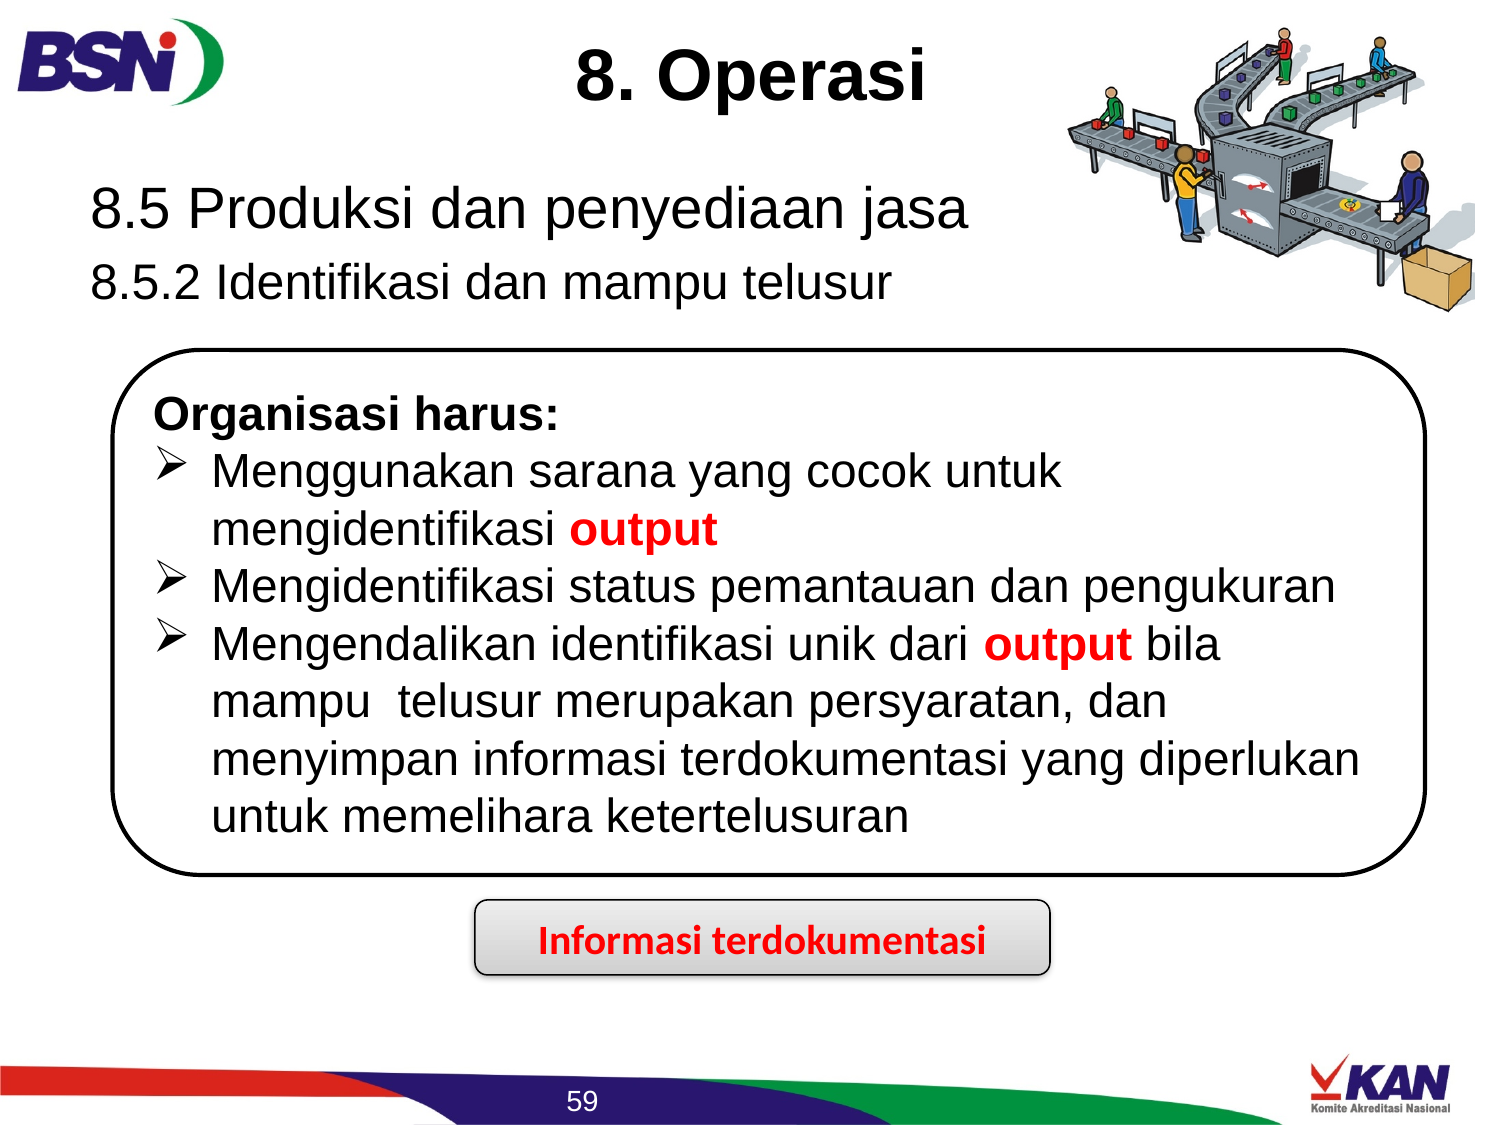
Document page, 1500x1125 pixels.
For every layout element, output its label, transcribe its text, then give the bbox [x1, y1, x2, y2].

list 8.5 Produksi dan penyediaan jasa 8.5.2 Identifikasi dan mampu telusur [74, 162, 1426, 351]
text_box Informasi terdokumentasi [474, 899, 1051, 976]
text_box Organisasi harus: Menggunakan sarana yang cocok untuk mengidentifikasi output Mengidentifikasi status pemantauan dan pengukuran Mengendalikan identifikasi unik dari output bila mampu telusur merupakan persyaratan, dan menyimpan informasi terdokumentasi yang diperlukan untuk memelihara ketertelusuran [110, 347, 1428, 878]
title 8. Operasi [76, 12, 1428, 131]
picture [0, 0, 1500, 1125]
slide_number 59 [407, 1069, 758, 1125]
